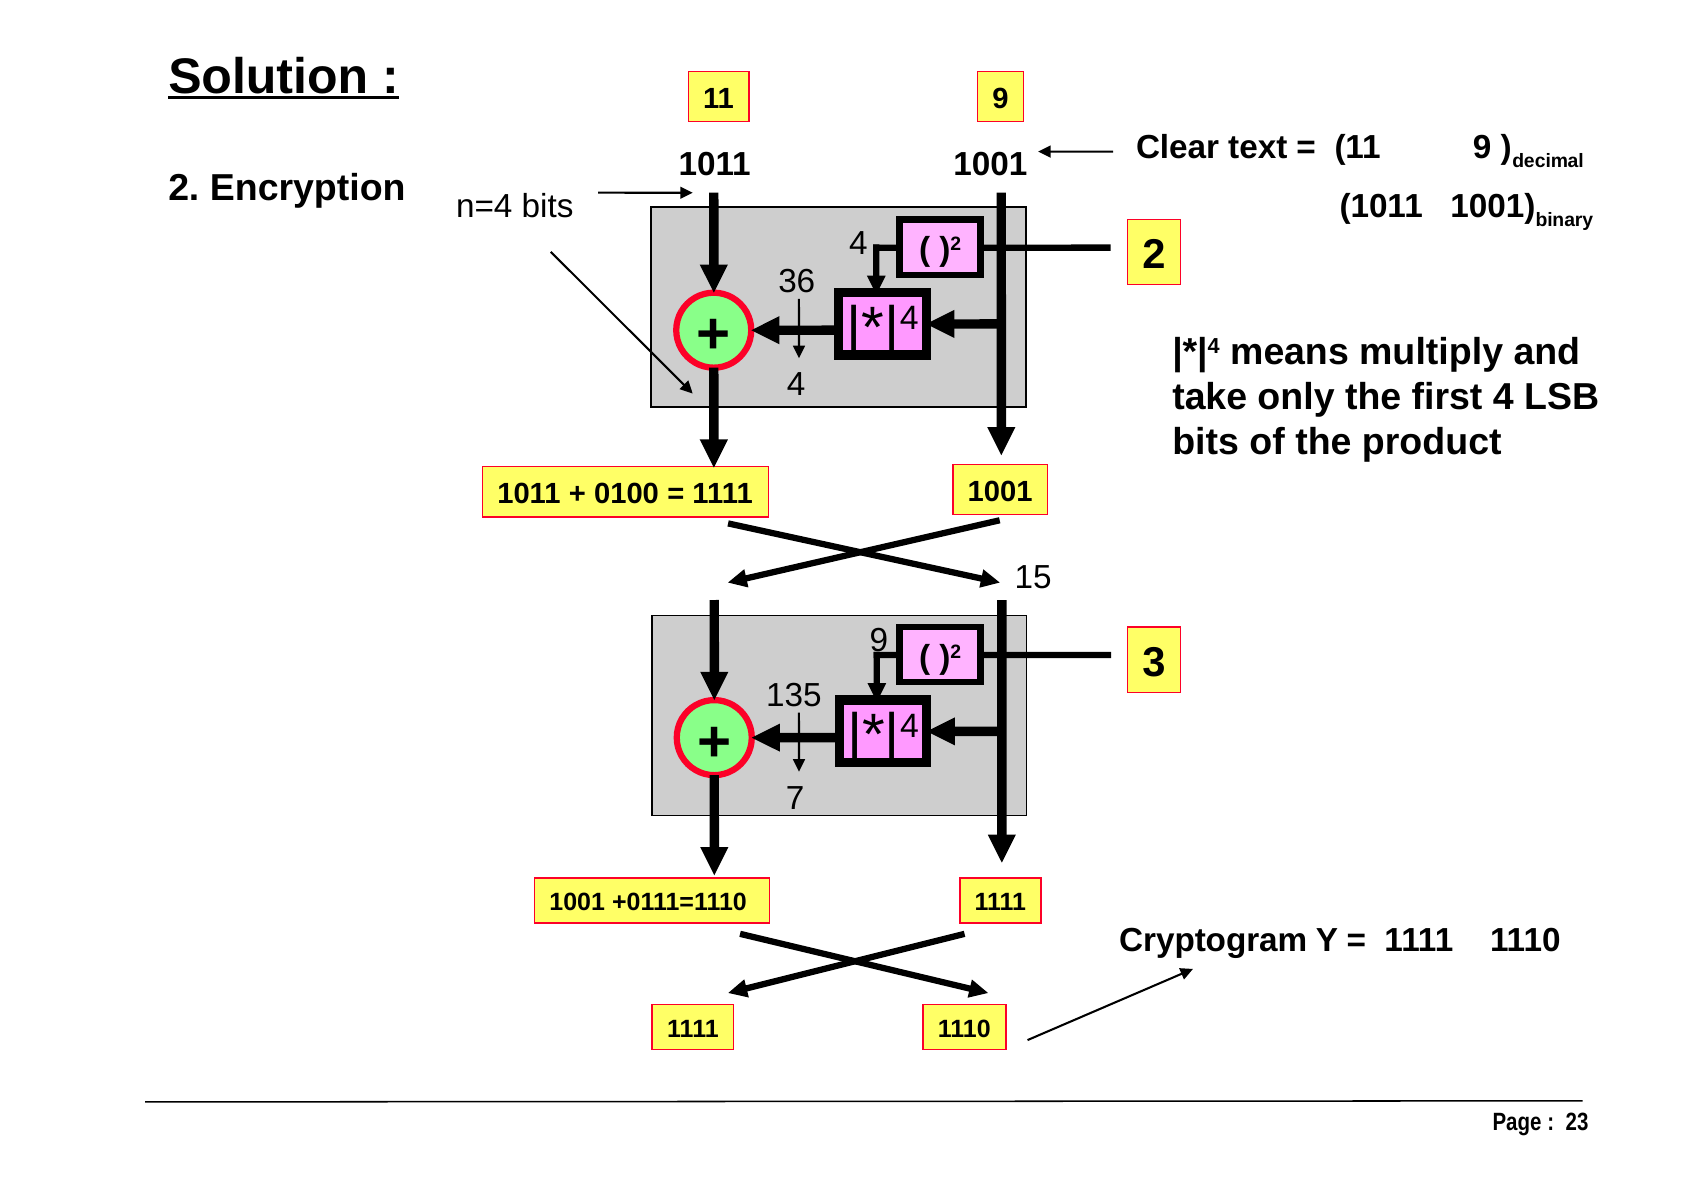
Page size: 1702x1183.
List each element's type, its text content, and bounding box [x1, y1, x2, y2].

text_box Clear text = (11 9 )decimal (1011 1001)binary [1121, 104, 1609, 238]
text_box [857, 961, 988, 997]
text_box Cryptogram Y = 1111 1110 [1104, 910, 1577, 966]
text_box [651, 599, 1112, 876]
text_box 1110 [923, 1004, 1006, 1050]
text_box [1043, 145, 1114, 158]
text_box 11 [688, 71, 750, 122]
text_box [728, 933, 965, 996]
text_box 2 [1127, 238, 1181, 285]
text_box 3 [1127, 627, 1181, 693]
text_box [728, 520, 1000, 586]
text_box [862, 552, 999, 586]
text_box 1011 + 0100 = 1111 [482, 466, 769, 517]
text_box 1111 [959, 884, 1042, 924]
text_box Solution : 2. Encryption [153, 35, 494, 119]
text_box 1001 [952, 476, 1048, 515]
text_box [1027, 968, 1193, 1041]
text_box |*|4 means multiply and take only the first 4 LSB bits of the product [1157, 319, 1642, 470]
text_box 9 [977, 71, 1024, 122]
text_box 1011 1001 [663, 134, 1043, 191]
text_box 1111 [652, 1004, 734, 1050]
text_box 1001 +0111=1110 [534, 877, 770, 924]
text_box n=4 bits [441, 176, 589, 232]
text_box 15 [999, 547, 1067, 598]
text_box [651, 192, 1111, 468]
